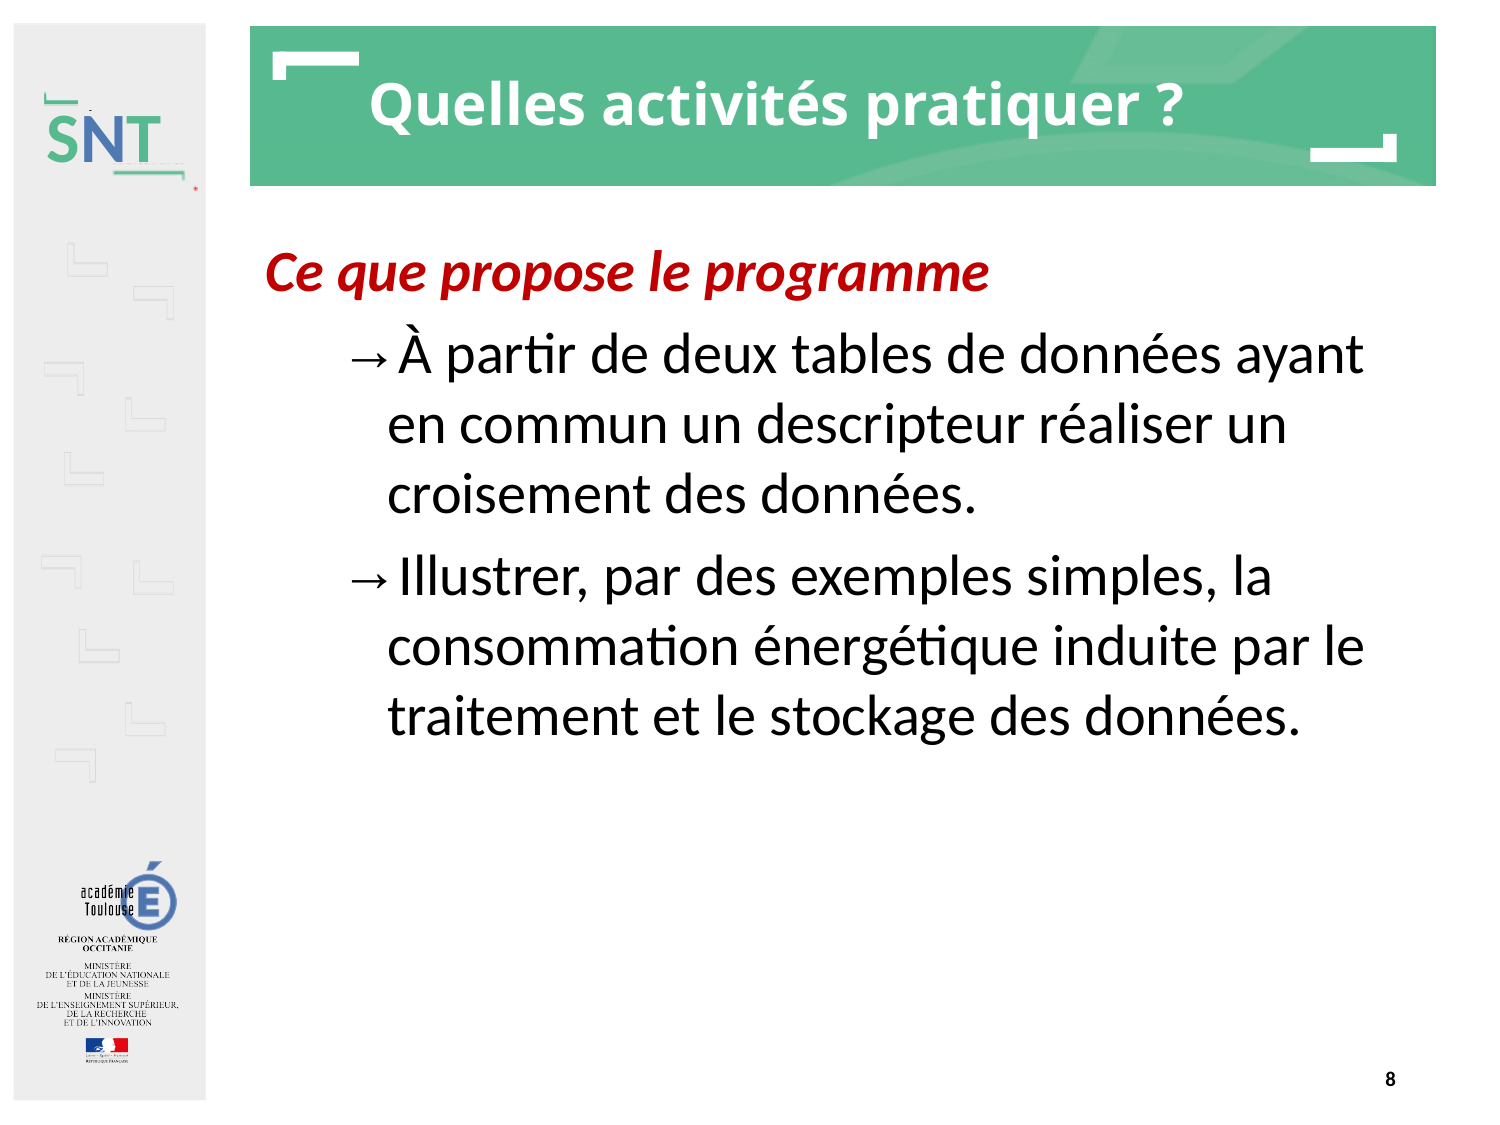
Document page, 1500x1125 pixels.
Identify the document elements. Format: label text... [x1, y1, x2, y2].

slide_number ‹#› [1353, 1048, 1411, 1109]
picture [0, 0, 215, 1125]
picture [250, 26, 1436, 186]
title Quelles activités pratiquer ? [353, 59, 1320, 163]
list Ce que propose le programme À partir de deux tables de données ayant en commun un descripteur réaliser un croisement des données. Illustrer, par des exemples simples, la consommation énergétique induite par le traitement et le stockage des données. [250, 226, 1436, 1024]
